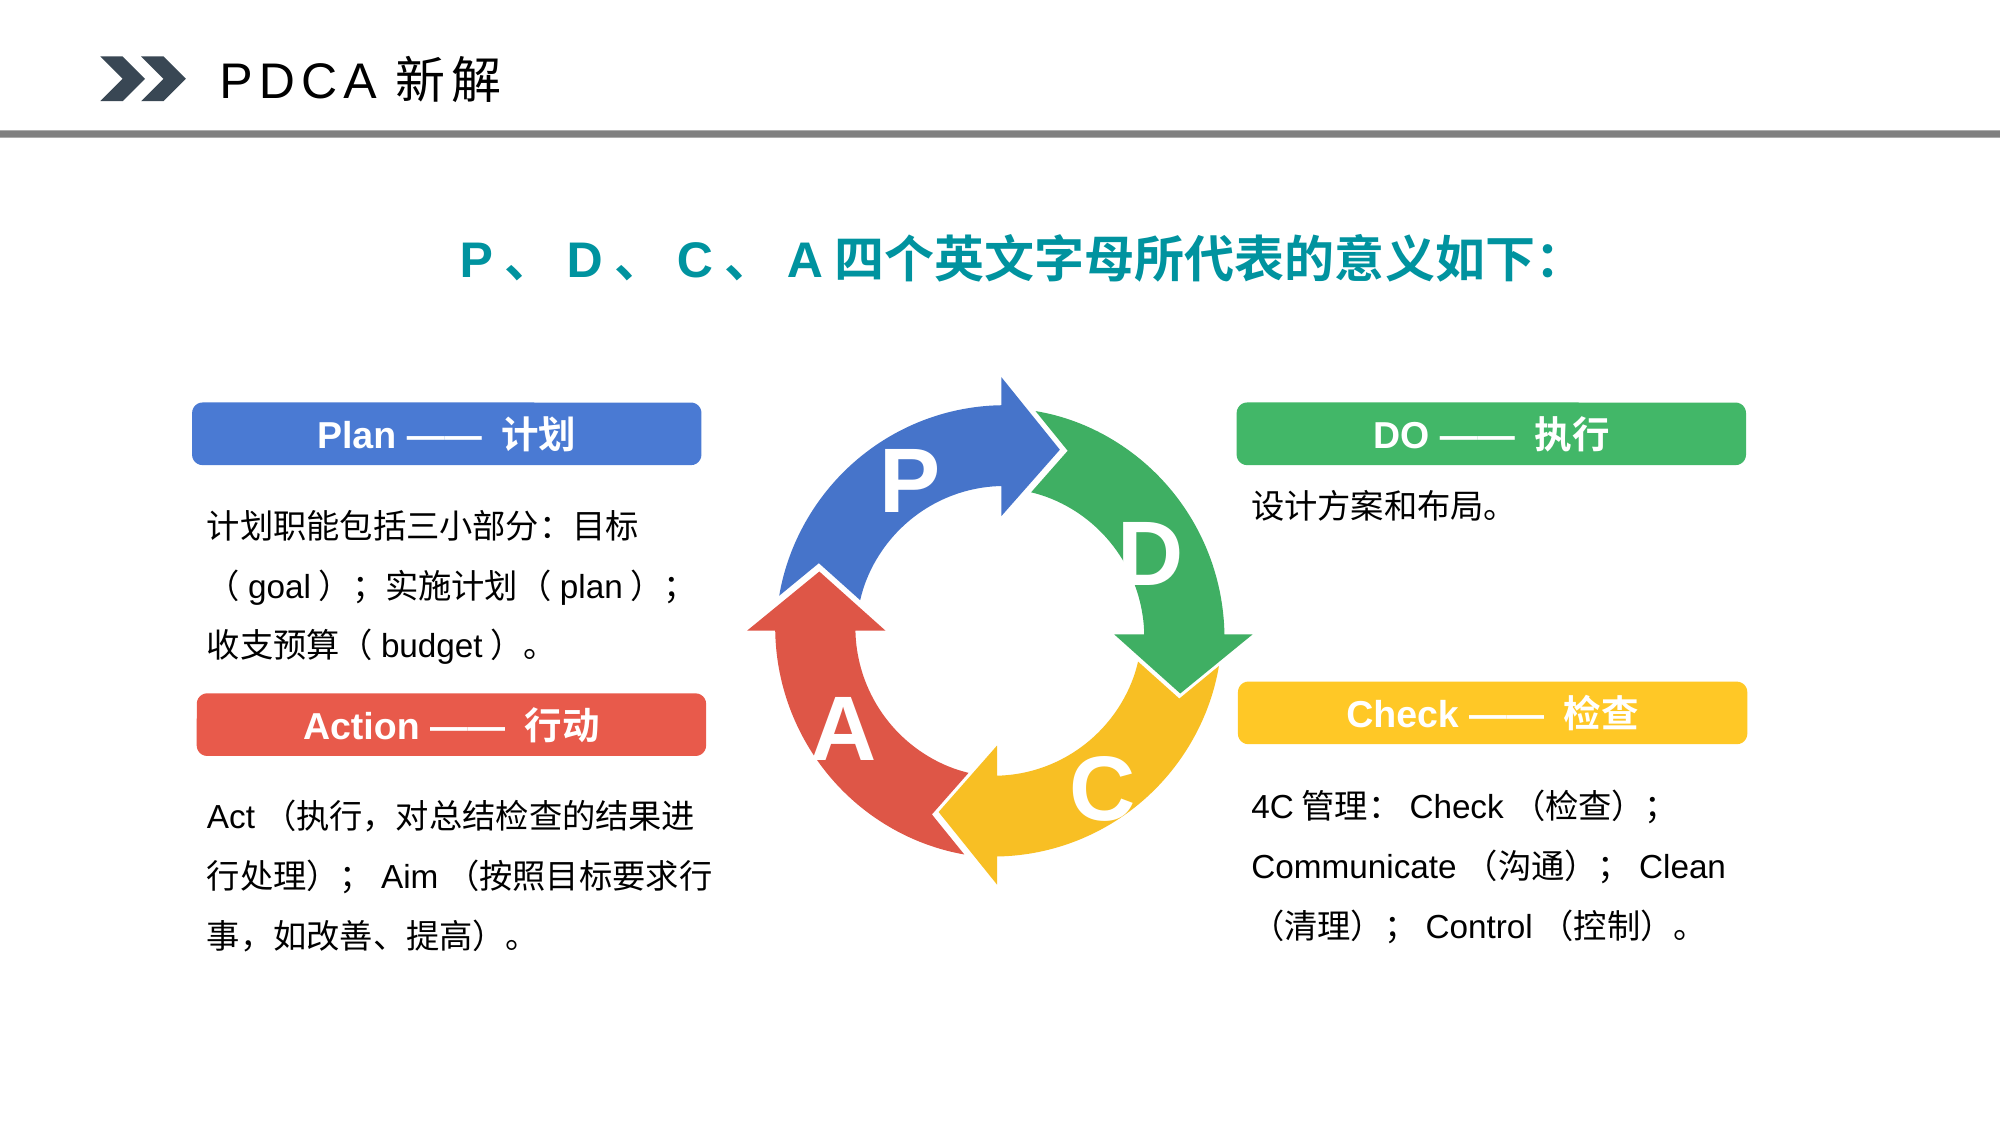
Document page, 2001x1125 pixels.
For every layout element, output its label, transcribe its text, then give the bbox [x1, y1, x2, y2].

text_box Action —— 行动 [195, 692, 708, 757]
text_box 4C管理：Check（检查）；Communicate（沟通）；Clean （清理）；Control（控制）。 [1236, 757, 1769, 953]
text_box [747, 376, 1253, 885]
text_box PDCA新解 [198, 37, 523, 119]
text_box DO —— 执行 [1253, 401, 1748, 467]
text_box P、D、C、A四个英文字母所代表的意义如下： [444, 220, 1556, 296]
text_box 设计方案和布局。 [1253, 477, 1791, 533]
text_box 计划职能包括三小部分：目标（goal）；实施计划（plan）；收支预算（budget）。 [192, 477, 722, 672]
text_box Check —— 检查 [1253, 680, 1749, 746]
text_box [0, 129, 2000, 139]
text_box Plan —— 计划 [191, 401, 703, 467]
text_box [100, 56, 186, 102]
text_box Act（执行，对总结检查的结果进行处理）；Aim（按照目标要求行事，如改善、提高）。 [192, 768, 728, 963]
